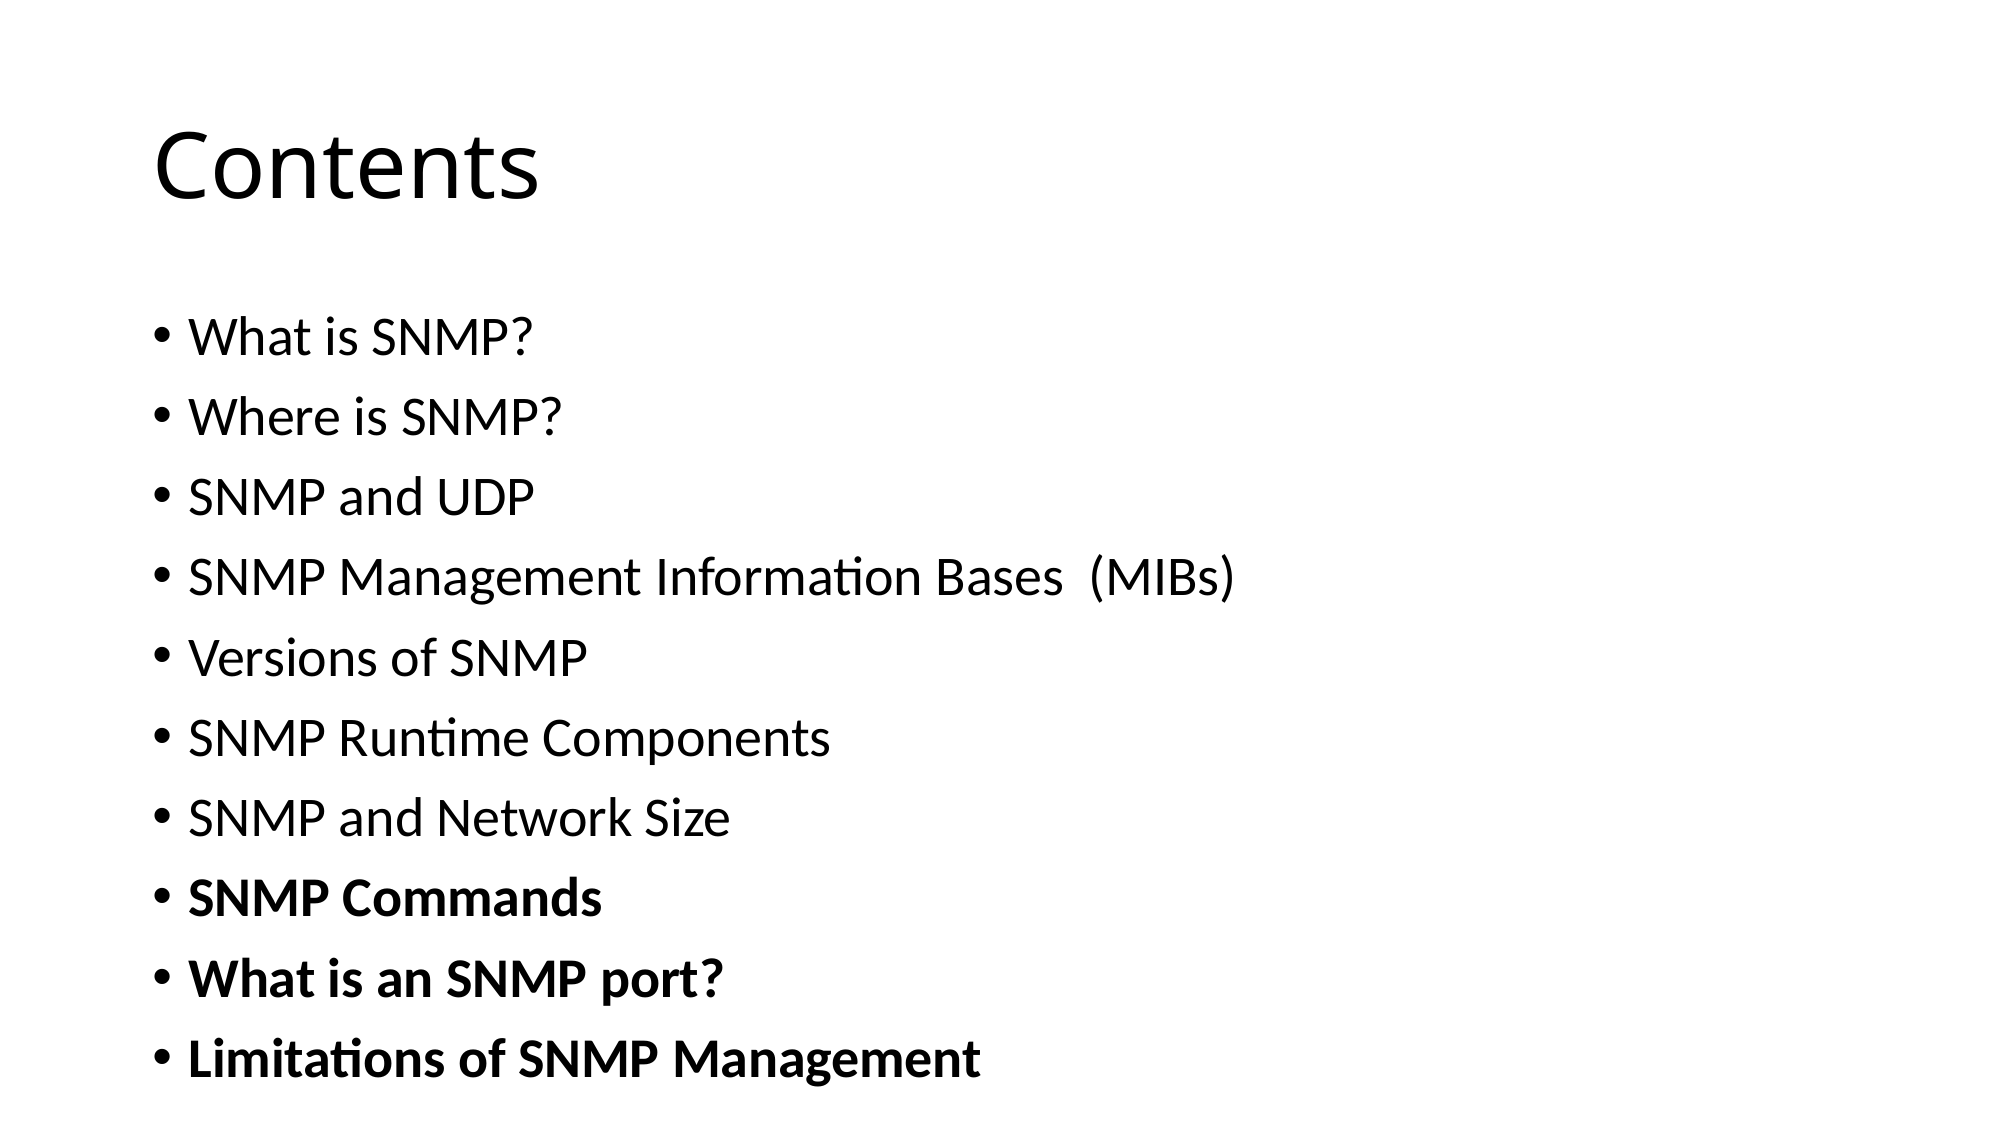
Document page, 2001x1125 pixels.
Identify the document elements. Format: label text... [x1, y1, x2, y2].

list What is SNMP? Where is SNMP? SNMP and UDP SNMP Management Information Bases (MIBs) Versions of SNMP SNMP Runtime Components SNMP and Network Size SNMP Commands What is an SNMP port? Limitations of SNMP Management [137, 299, 1863, 1099]
title Contents [137, 59, 1863, 278]
